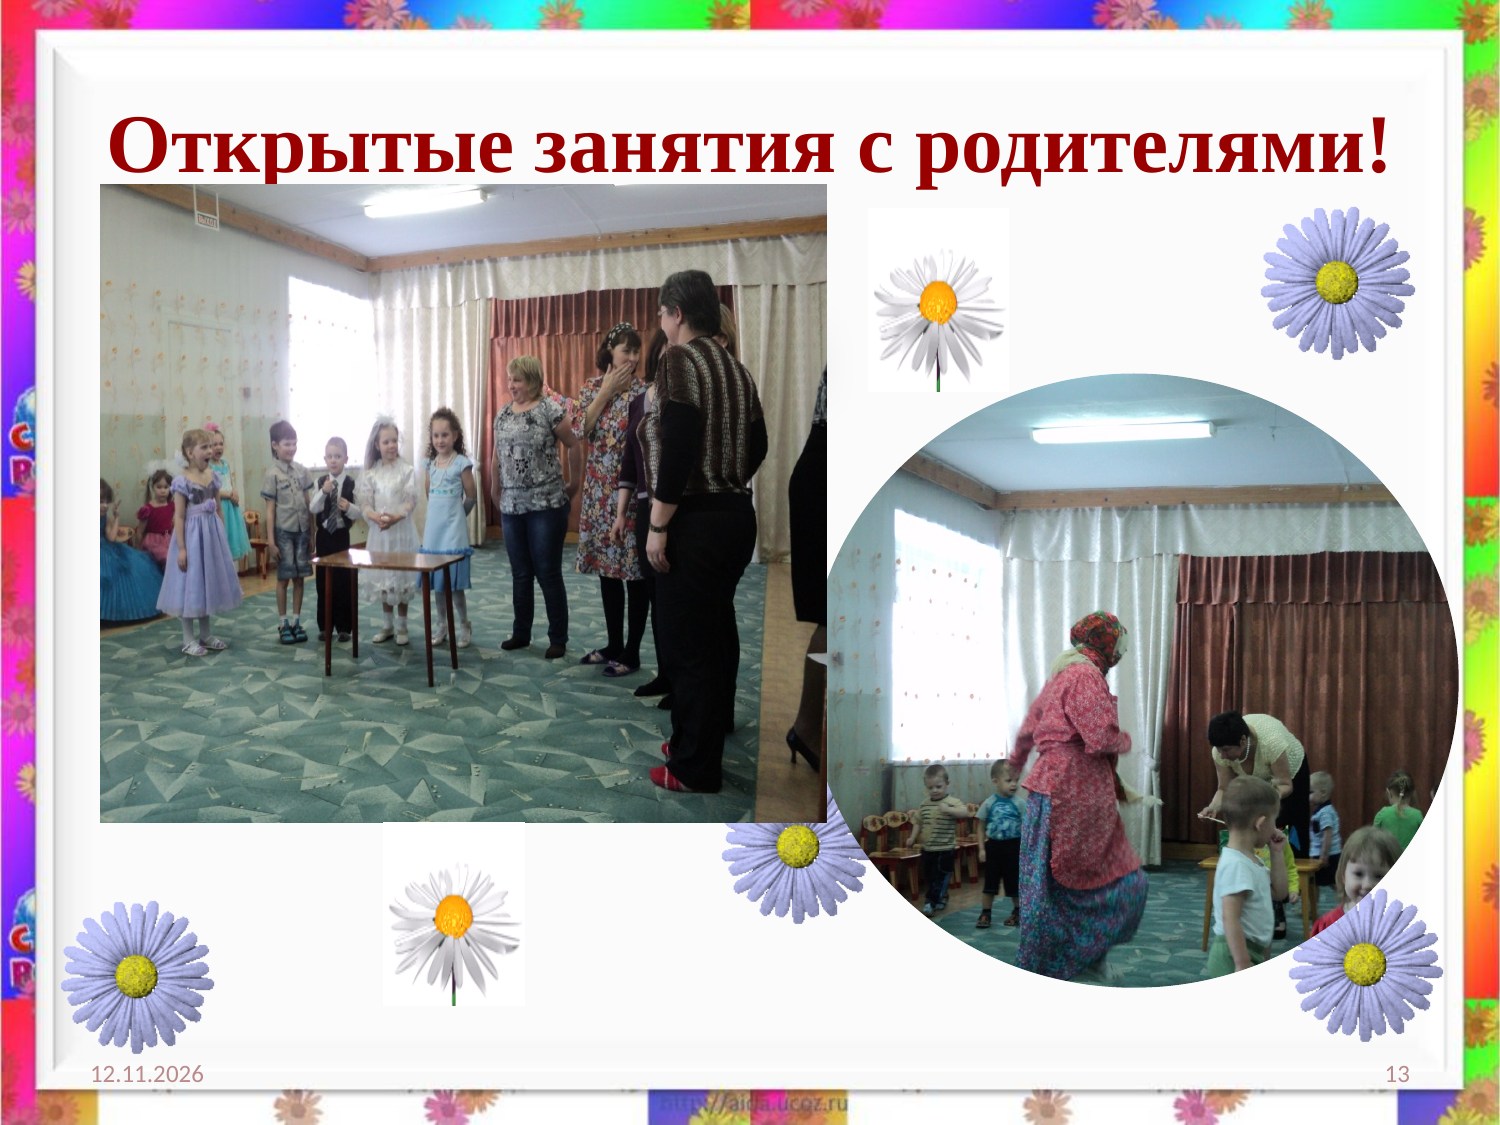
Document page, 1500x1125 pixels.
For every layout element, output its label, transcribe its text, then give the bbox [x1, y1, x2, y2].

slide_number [75, 1042, 425, 1103]
picture [0, 0, 1500, 1125]
slide_number 13 [1074, 1042, 1425, 1103]
title Открытые занятия с родителями! [74, 44, 1426, 233]
